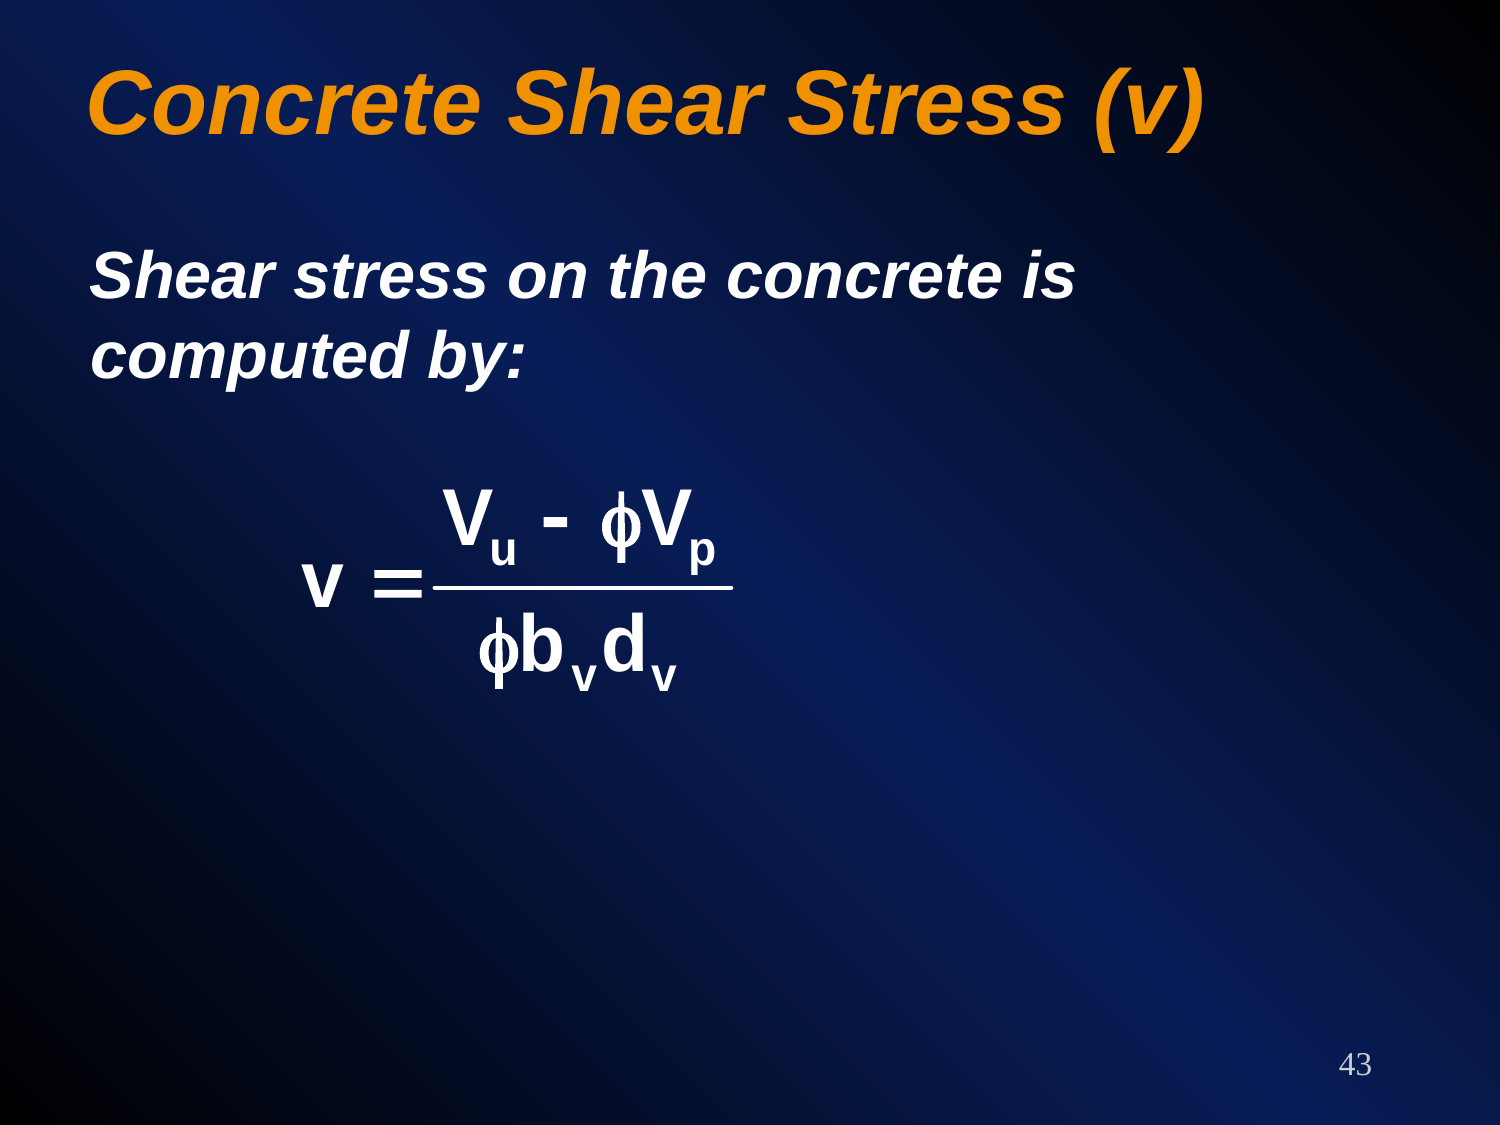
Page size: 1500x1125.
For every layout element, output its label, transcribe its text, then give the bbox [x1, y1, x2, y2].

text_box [287, 462, 751, 713]
list Shear stress on the concrete is computed by: [74, 224, 1337, 878]
title Concrete Shear Stress (v) [69, 47, 1432, 243]
slide_number 43 [1074, 1024, 1388, 1101]
